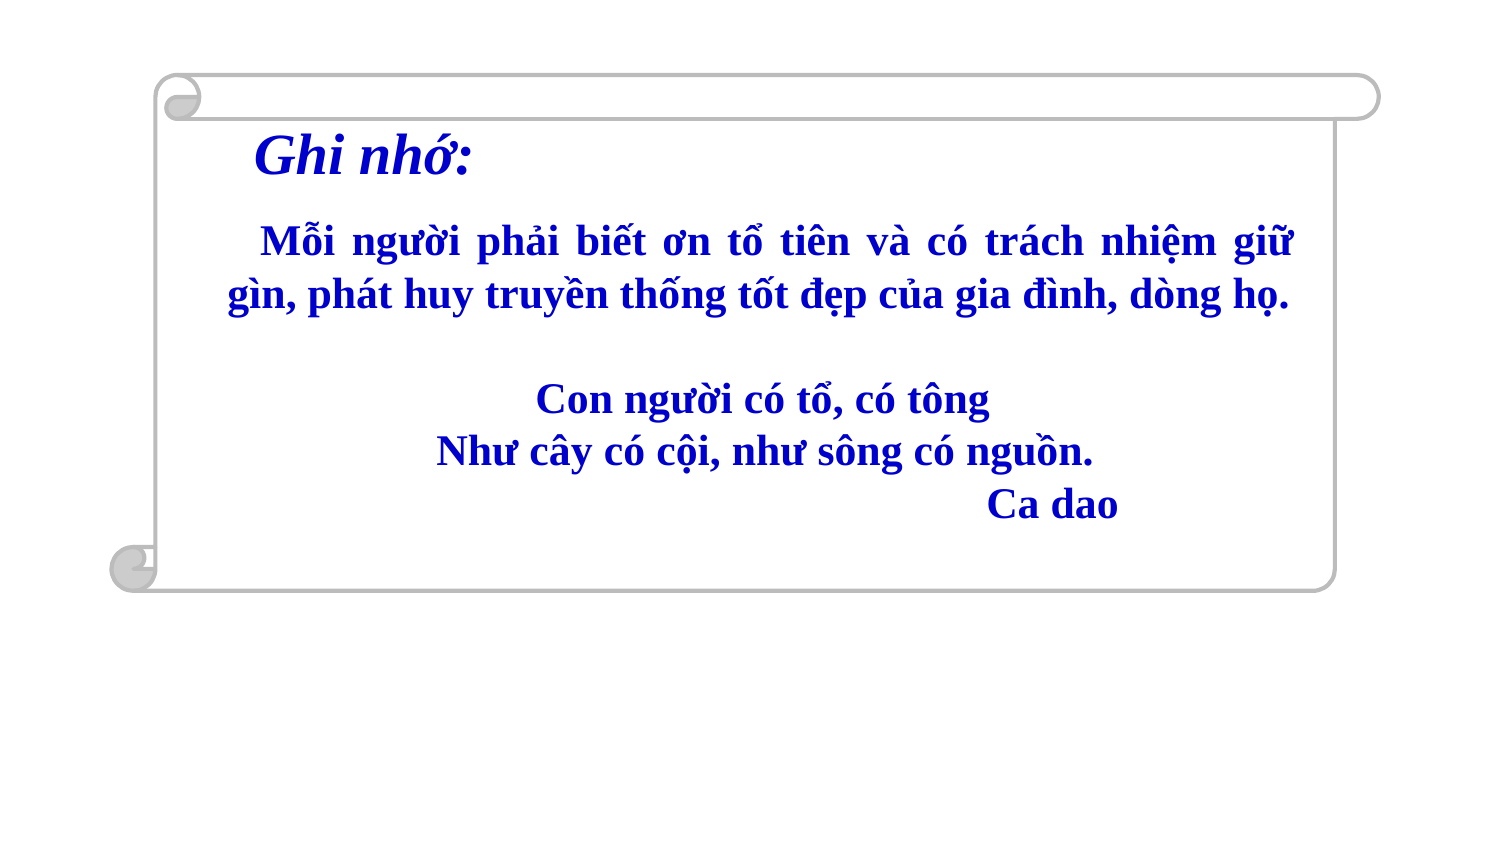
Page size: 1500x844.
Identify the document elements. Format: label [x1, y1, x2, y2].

text_box [111, 74, 1380, 592]
